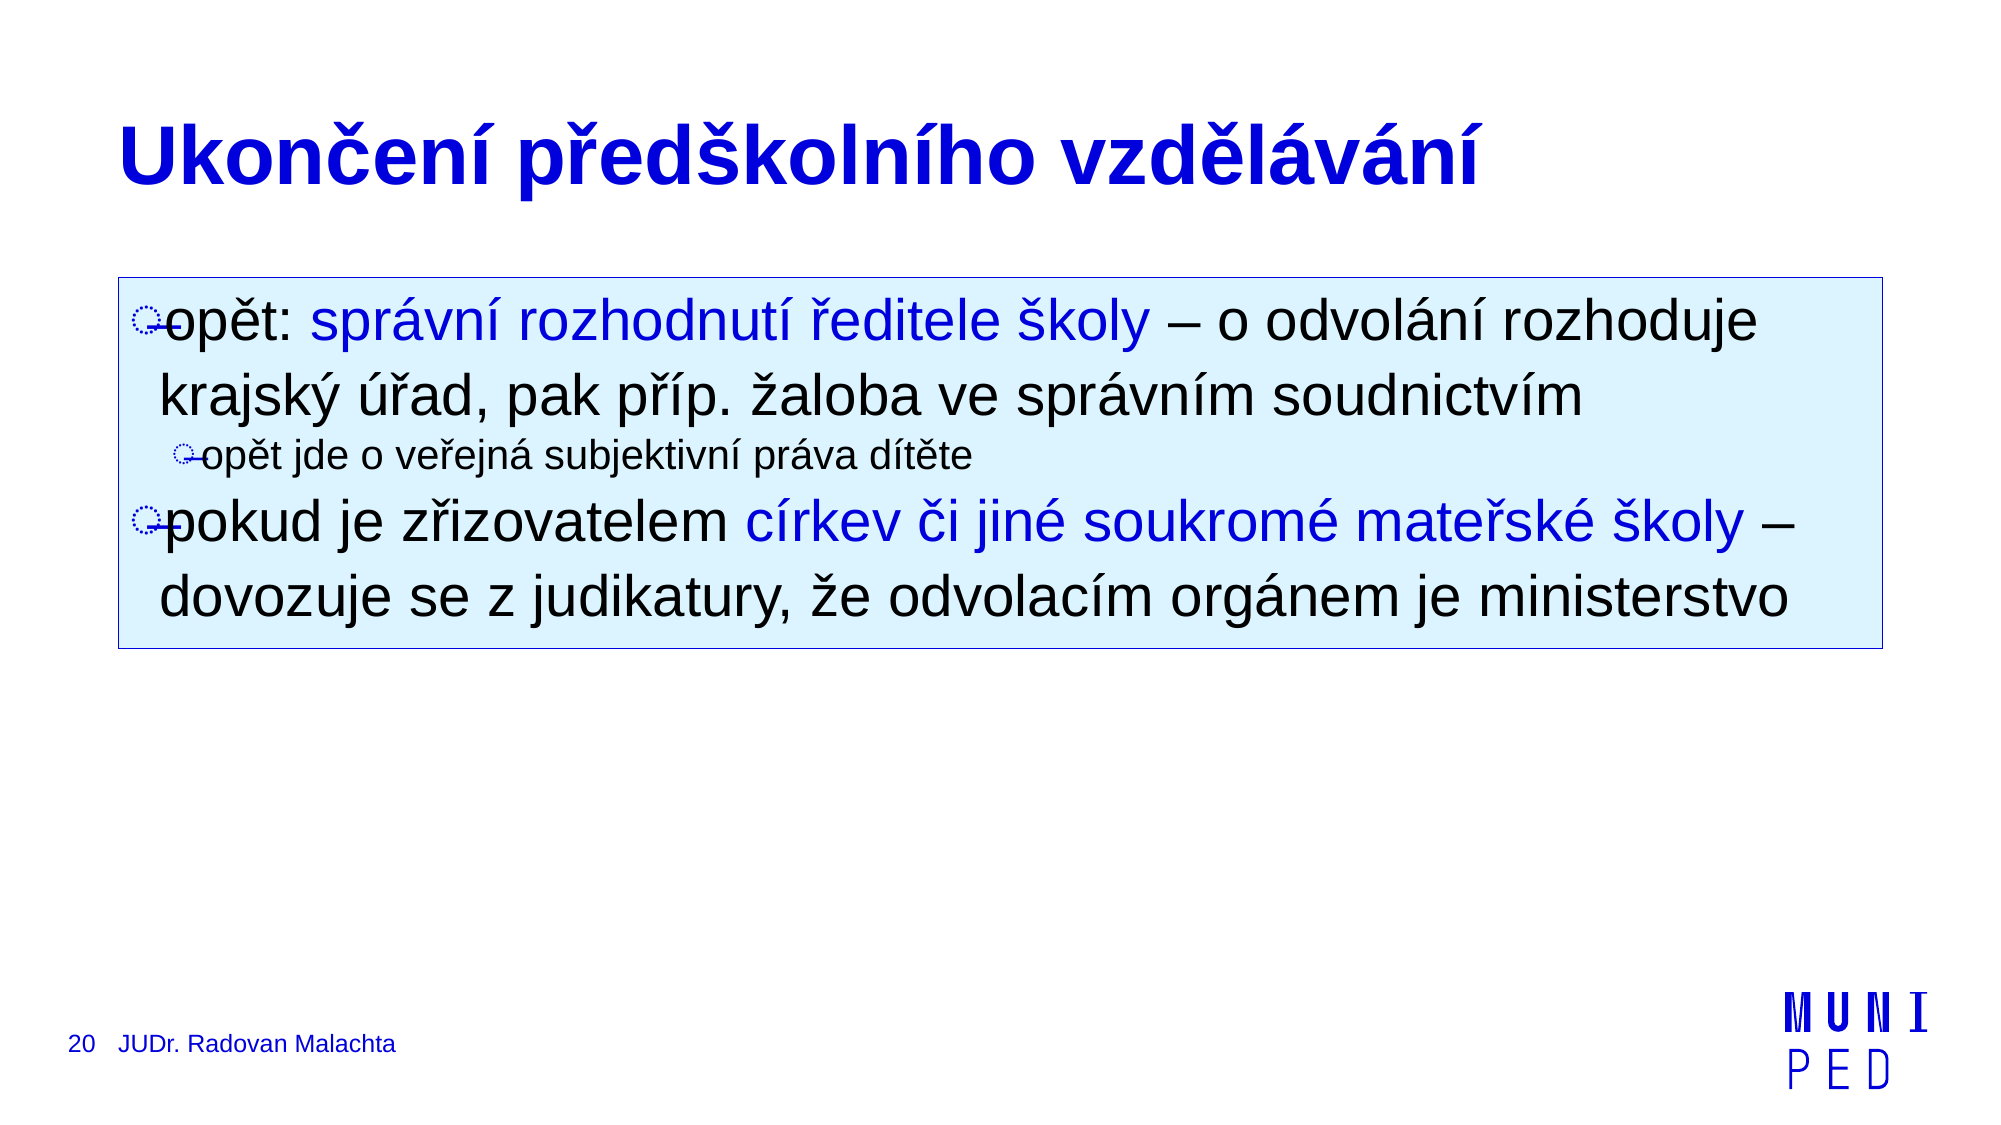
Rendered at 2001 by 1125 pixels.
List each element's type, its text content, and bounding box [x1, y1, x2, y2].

title Ukončení předškolního vzdělávání [118, 118, 1883, 193]
list opět: správní rozhodnutí ředitele školy – o odvolání rozhoduje krajský úřad, pak příp. žaloba ve správním soudnictvím opět jde o veřejná subjektivní práva dítěte pokud je zřizovatelem církev či jiné soukromé mateřské školy – dovozuje se z judikatury, že odvolacím orgánem je ministerstvo [118, 277, 1883, 649]
slide_number 20 [67, 1021, 110, 1063]
footer JUDr. Radovan Malachta [118, 1021, 1418, 1063]
